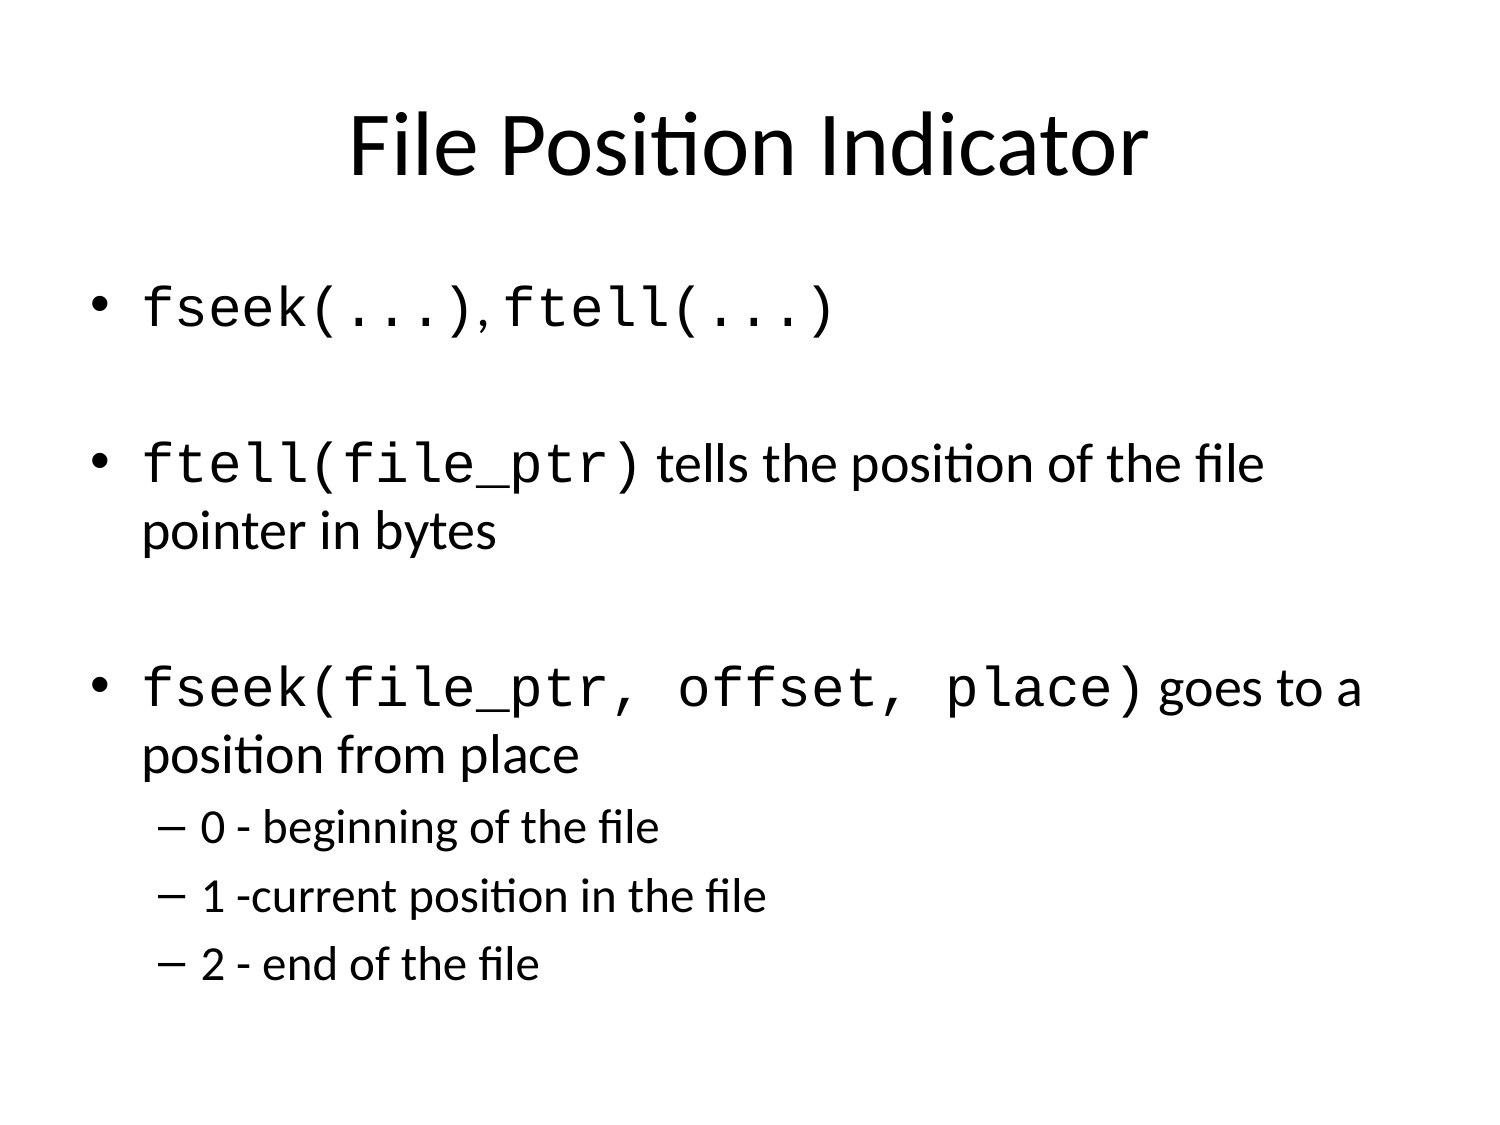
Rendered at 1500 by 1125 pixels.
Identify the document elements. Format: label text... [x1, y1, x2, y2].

list fseek(...), ftell(...) ftell(file_ptr) tells the position of the file pointer in bytes fseek(file_ptr, offset, place) goes to a position from place 0 - beginning of the file 1 -current position in the file 2 - end of the file [75, 262, 1425, 1005]
title File Position Indicator [75, 45, 1425, 233]
